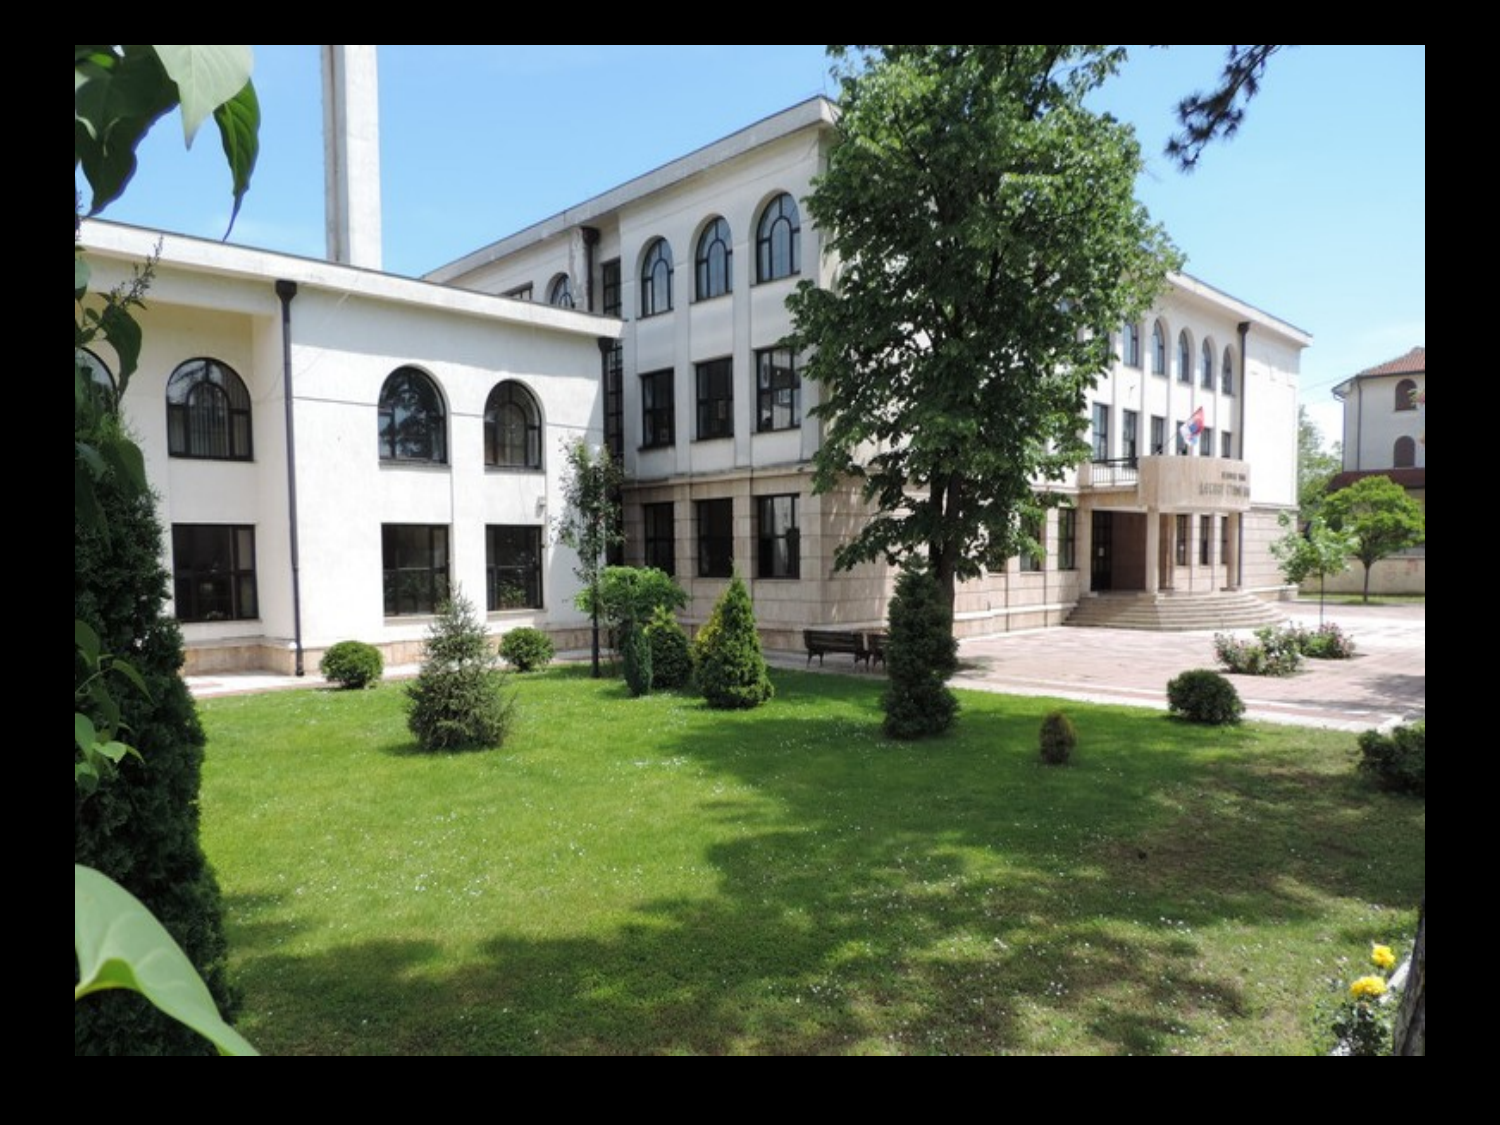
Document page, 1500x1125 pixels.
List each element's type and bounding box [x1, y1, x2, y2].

picture [74, 44, 1426, 1056]
